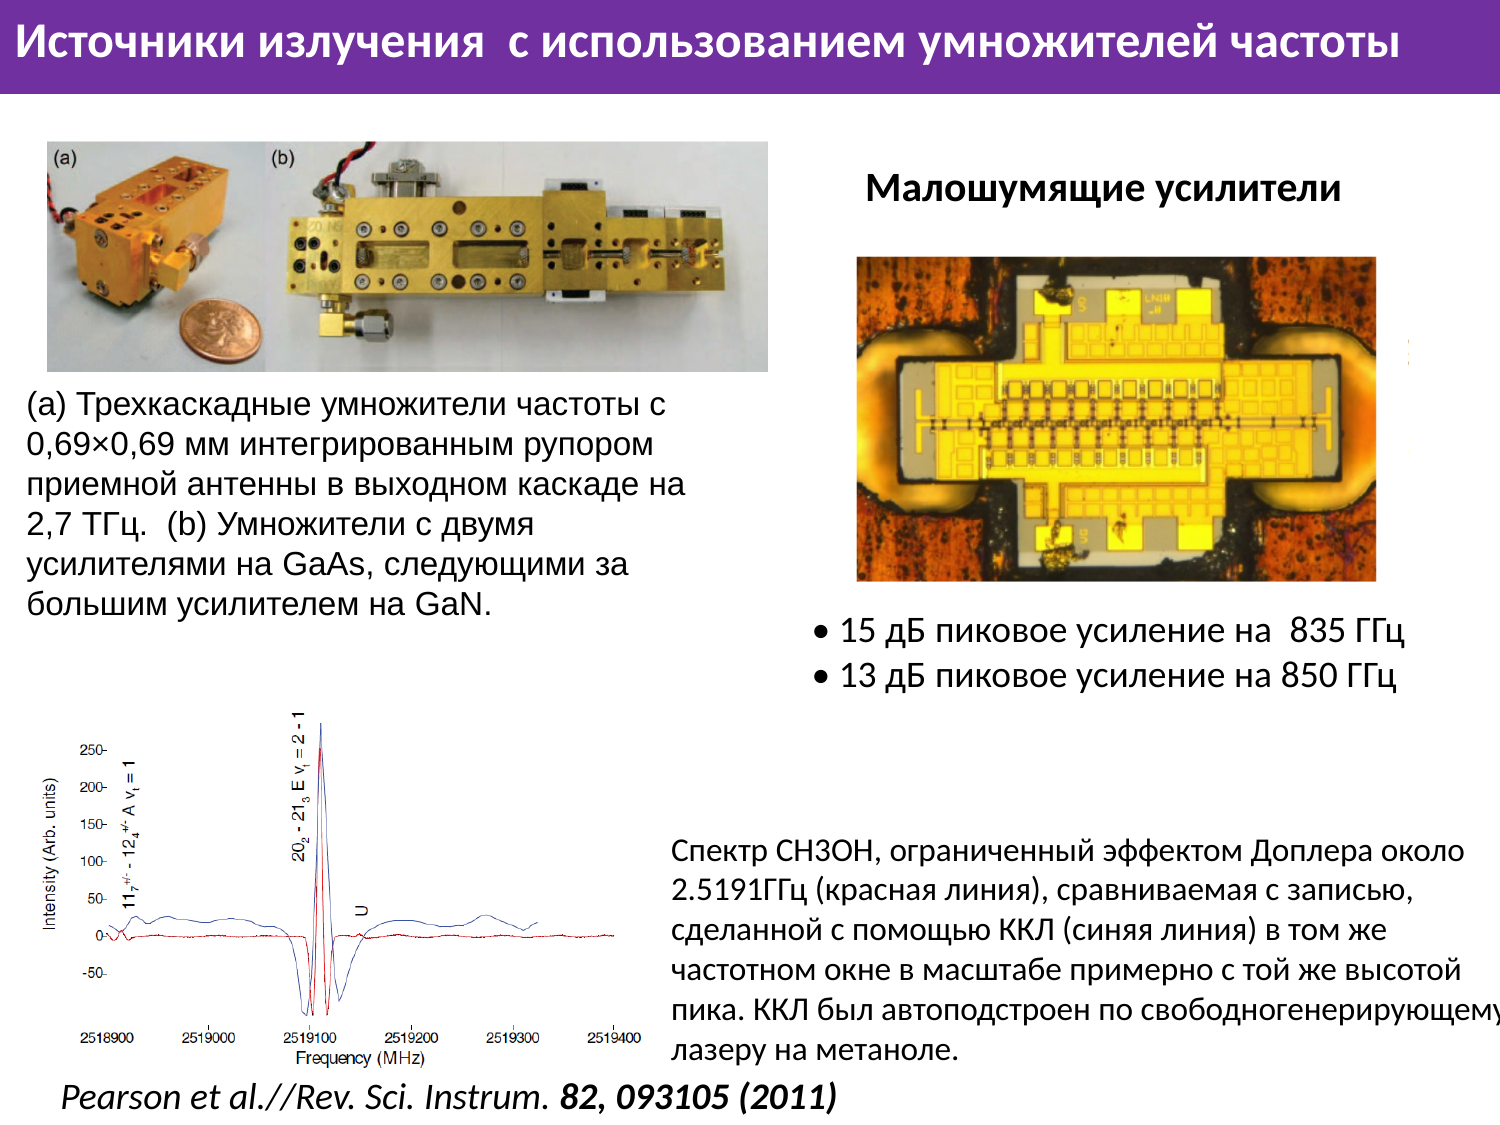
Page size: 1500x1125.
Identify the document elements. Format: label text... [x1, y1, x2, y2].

text_box • 15 дБ пиковое усиление на 835 ГГц • 13 дБ пиковое усиление на 850 ГГц [796, 597, 1430, 703]
picture [46, 140, 768, 372]
picture [843, 222, 1410, 622]
picture [34, 702, 643, 1070]
text_box Источники излучения с использованием умножителей частоты [0, 0, 1500, 94]
text_box Спектр CH3OH, ограниченный эффектом Доплера около 2.5191ГГц (красная линия), сравниваемая с записью, сделанной с помощью ККЛ (синяя линия) в том же частотном окне в масштабе примерно с той же высотой пика. ККЛ был автоподстроен по свободногенерирующему лазеру на метаноле. [656, 820, 1500, 1075]
text_box Pearson et al.//Rev. Sci. Instrum. 82, 093105 (2011) [45, 1064, 853, 1124]
text_box (a) Трехкаскадные умножители частоты с 0,69×0,69 мм интегрированным рупором приемной антенны в выходном каскаде на 2,7 ТГц. (b) Умножители с двумя усилителями на GaAs, следующими за большим усилителем на GaN. [11, 374, 739, 630]
text_box Малошумящие усилители [796, 152, 1430, 218]
